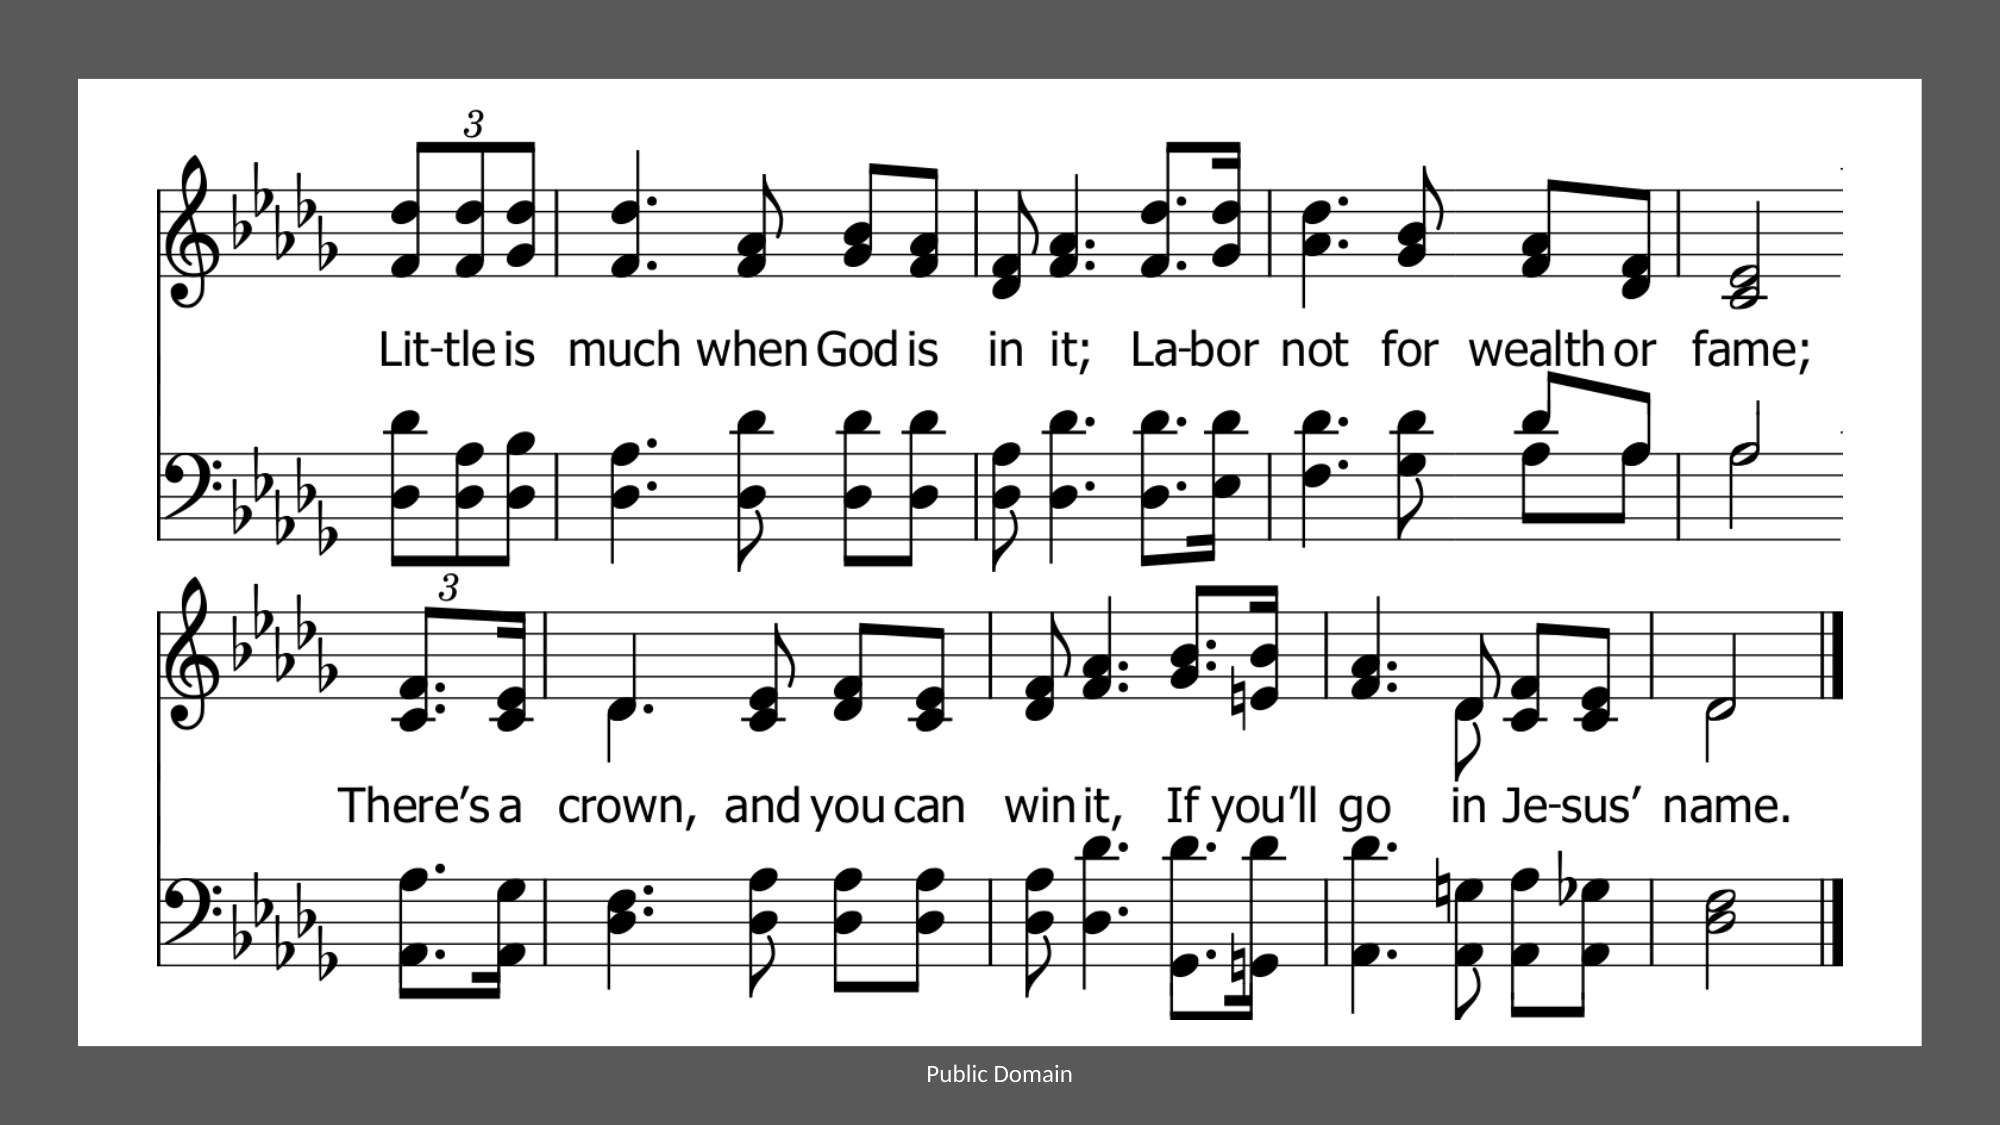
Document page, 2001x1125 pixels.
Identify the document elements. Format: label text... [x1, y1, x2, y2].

text_box [77, 78, 1923, 1047]
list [157, 105, 1843, 1020]
text_box [0, 0, 2000, 1125]
footer Public Domain [662, 1042, 1338, 1103]
